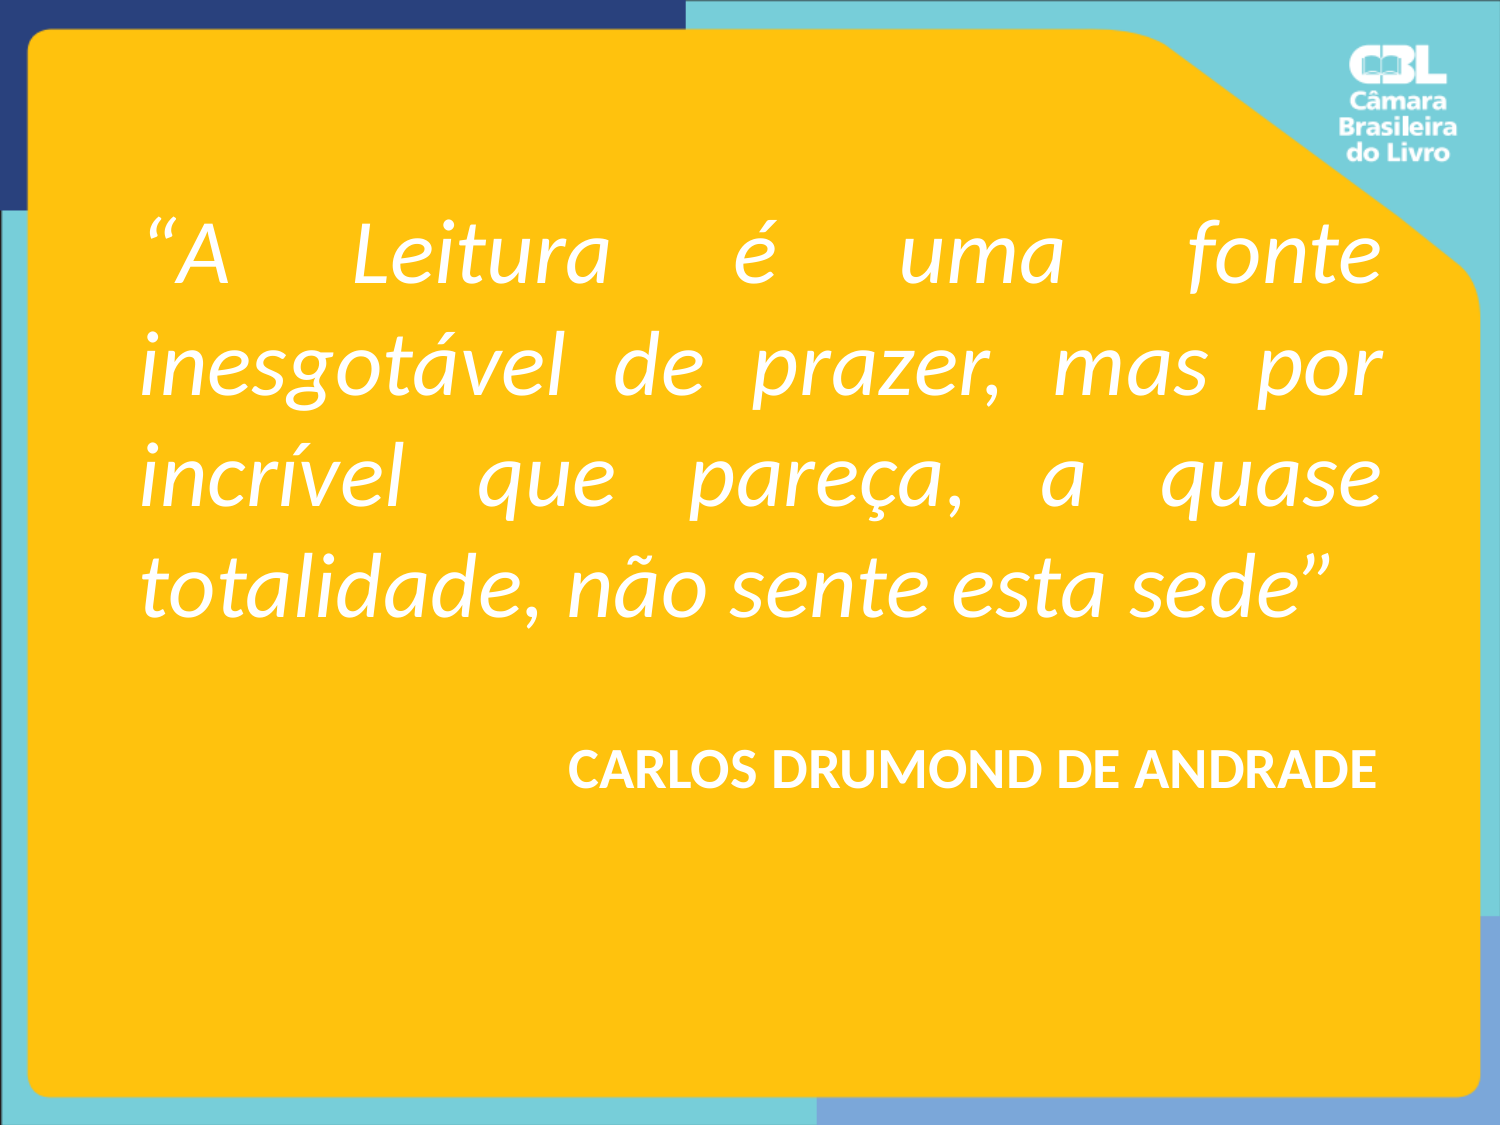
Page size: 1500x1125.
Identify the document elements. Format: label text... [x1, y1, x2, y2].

title CARLOS DRUMOND DE ANDRADE [118, 722, 1394, 947]
list “A Leitura é uma fonte inesgotável de prazer, mas por incrível que pareça, a quase totalidade, não sente esta sede” [123, 101, 1399, 644]
